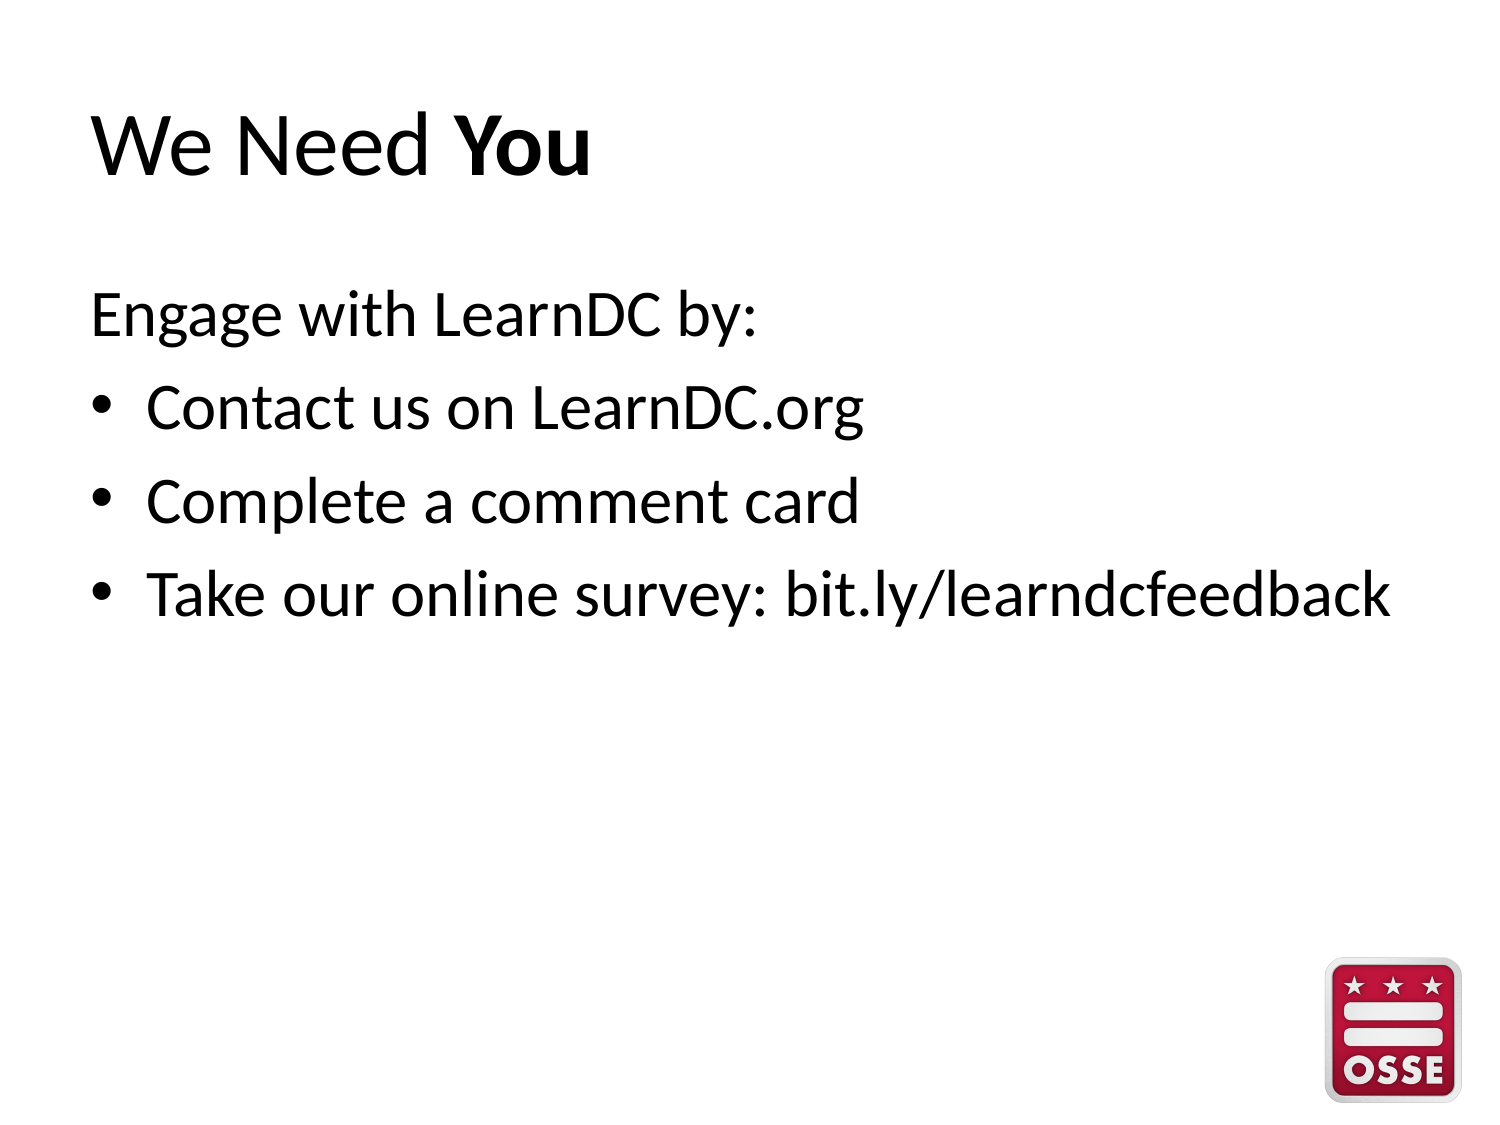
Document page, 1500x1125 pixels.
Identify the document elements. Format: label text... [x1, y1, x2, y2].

picture [1320, 957, 1466, 1103]
title We Need You [75, 45, 1425, 233]
list Engage with LearnDC by: Contact us on LearnDC.org Complete a comment card Take our online survey: bit.ly/learndcfeedback [75, 262, 1425, 1005]
